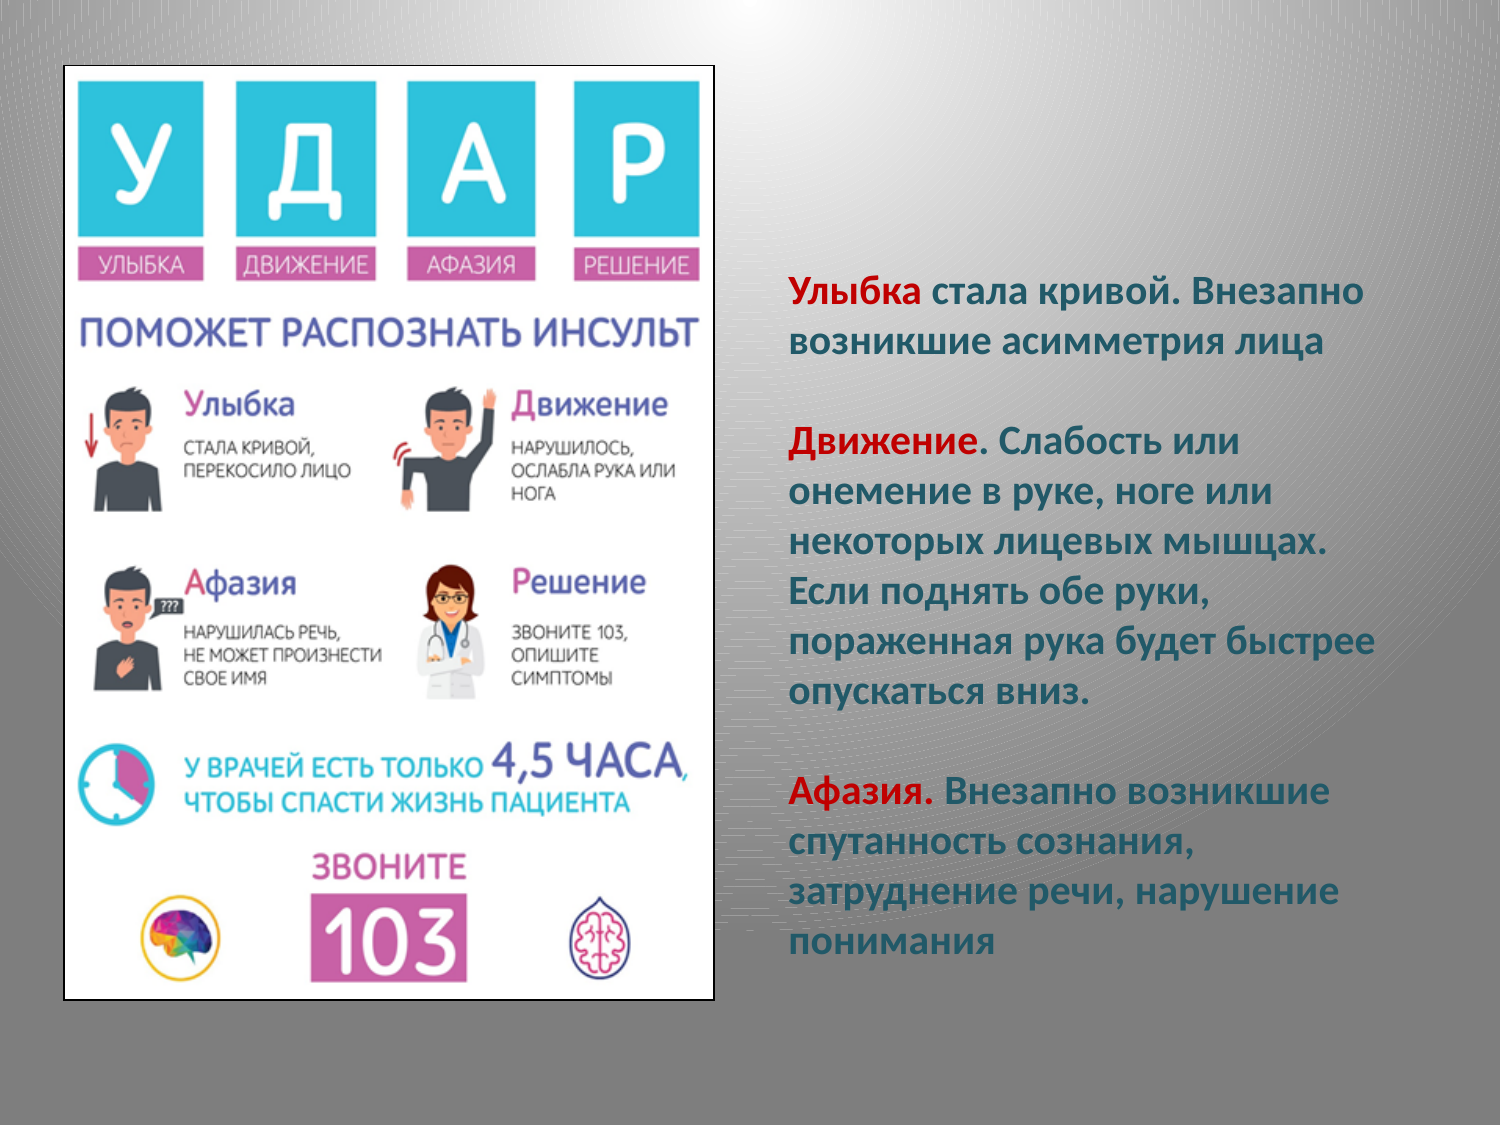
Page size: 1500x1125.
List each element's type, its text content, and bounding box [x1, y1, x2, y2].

text_box Улыбка стала кривой. Внезапно возникшие асимметрия лица Движение. Слабость или онемение в руке, ноге или некоторых лицевых мышцах. Если поднять обе руки, пораженная рука будет быстрее опускаться вниз. Афазия. Внезапно возникшие спутанность сознания, затруднение речи, нарушение понимания [773, 255, 1416, 1016]
picture [64, 66, 714, 1000]
